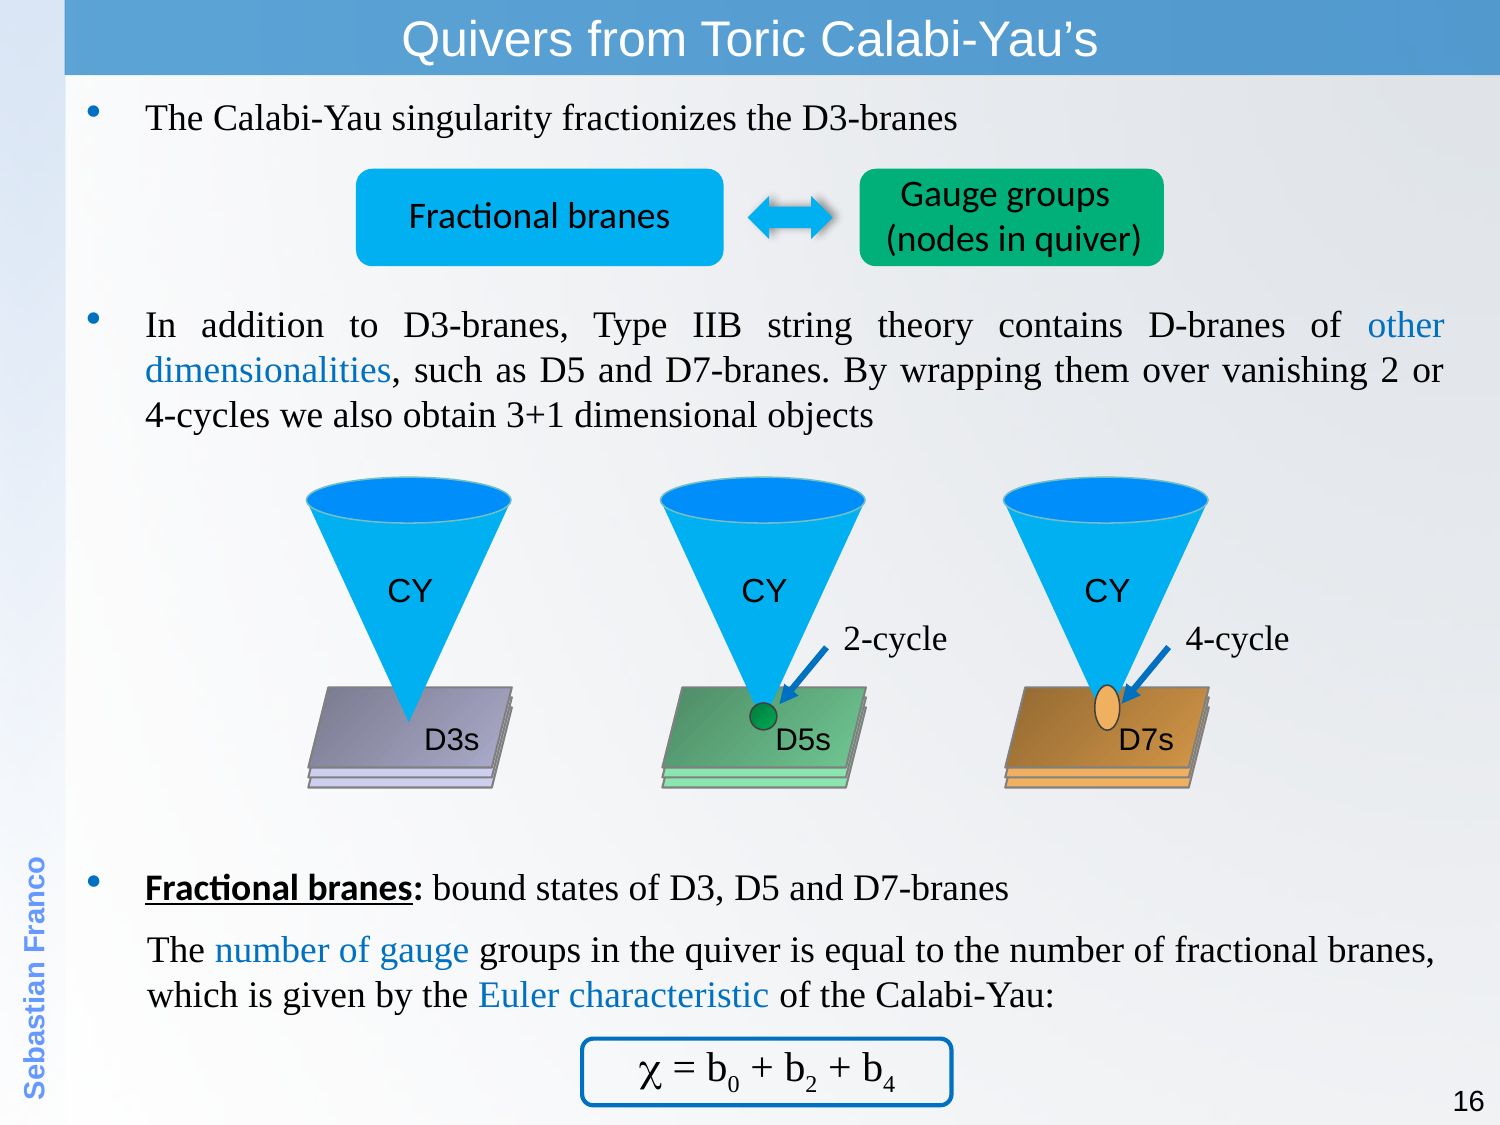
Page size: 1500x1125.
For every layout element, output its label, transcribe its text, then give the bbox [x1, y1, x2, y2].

text_box Quivers from Toric Calabi-Yau’s [196, 0, 1304, 75]
text_box The Calabi-Yau singularity fractionizes the D3-branes [73, 86, 1478, 161]
text_box [791, 193, 830, 241]
text_box In addition to D3-branes, Type IIB string theory contains D-branes of other dimensionalities, such as D5 and D7-branes. By wrapping them over vanishing 2 or 4-cycles we also obtain 3+1 dimensional objects [73, 292, 1460, 368]
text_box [1002, 476, 1210, 788]
text_box 4-cycle [1214, 607, 1333, 683]
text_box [305, 476, 512, 788]
text_box [63, 0, 1500, 77]
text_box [835, 161, 1193, 267]
text_box The number of gauge groups in the quiver is equal to the number of fractional branes, which is given by the Euler characteristic of the Calabi-Yau: [132, 918, 1496, 994]
footer Sebastian Franco [7, 639, 83, 1116]
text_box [1121, 646, 1169, 704]
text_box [659, 476, 867, 788]
text_box Fractional branes: bound states of D3, D5 and D7-branes [73, 855, 1387, 931]
slide_number 16 [1424, 1074, 1500, 1125]
text_box [580, 1036, 954, 1108]
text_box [779, 647, 827, 705]
text_box  = b0 + b2 + b4 [439, 1032, 1086, 1108]
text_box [292, 168, 787, 267]
text_box 2-cycle [871, 607, 991, 683]
